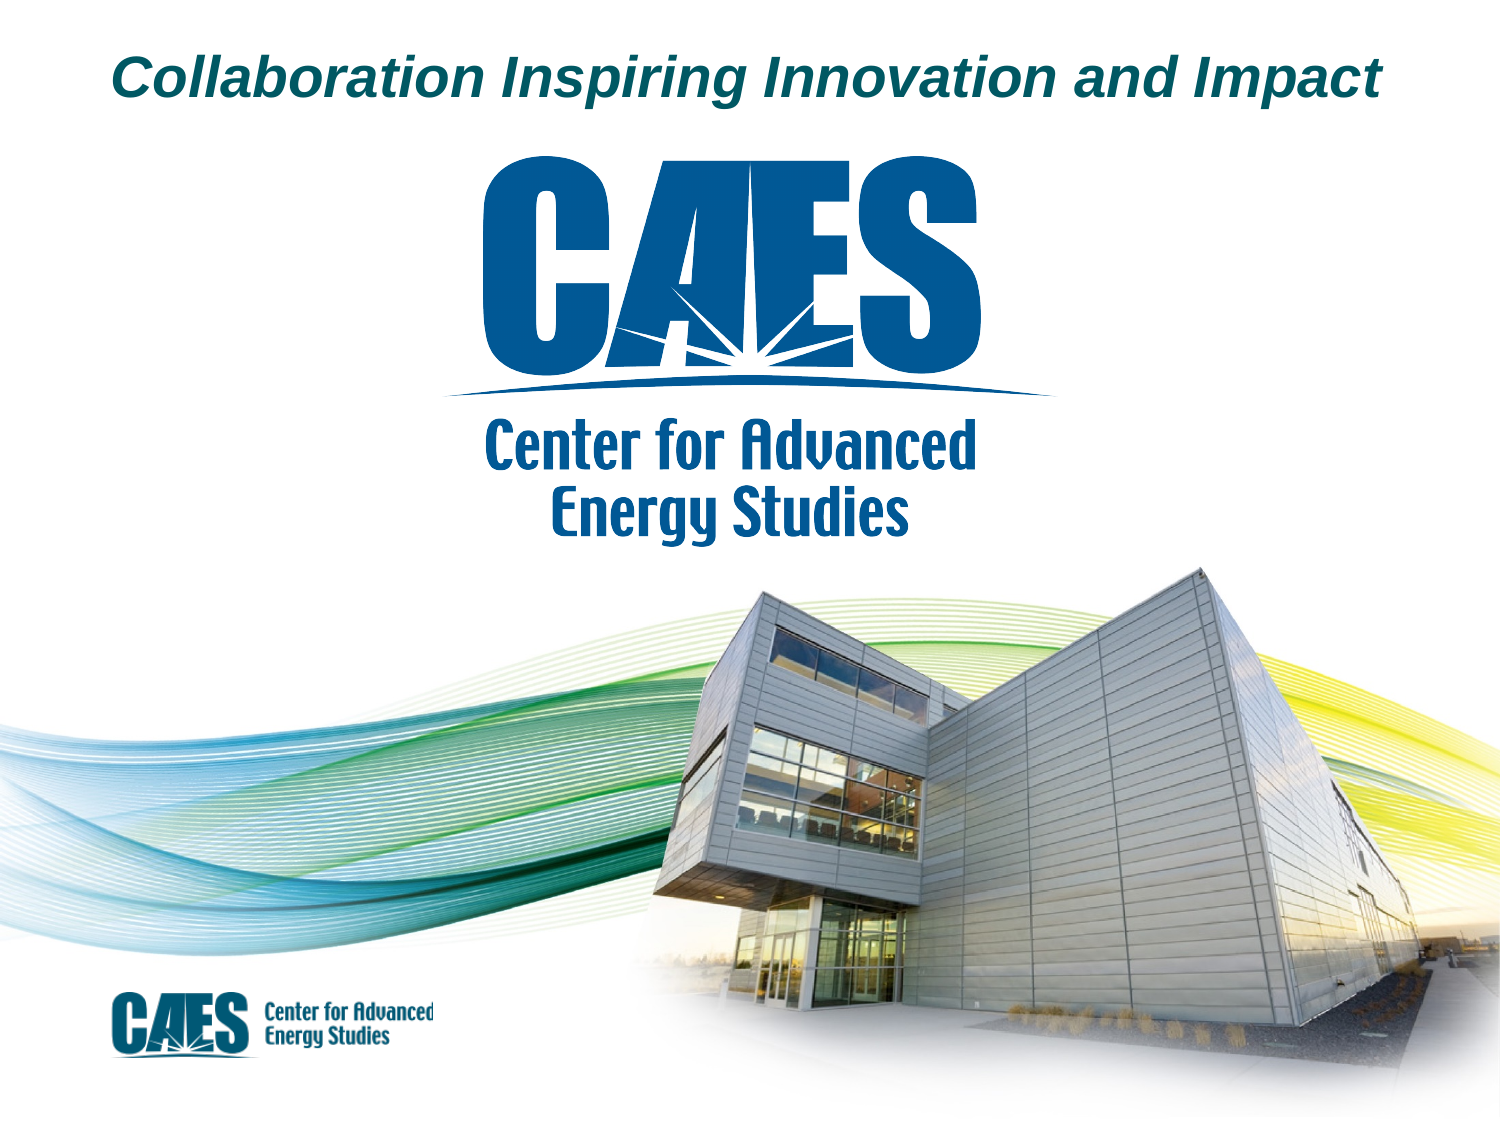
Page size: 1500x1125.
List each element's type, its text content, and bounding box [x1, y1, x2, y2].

picture [0, 156, 1500, 1125]
list Collaboration Inspiring Innovation and Impact [110, 50, 1390, 125]
